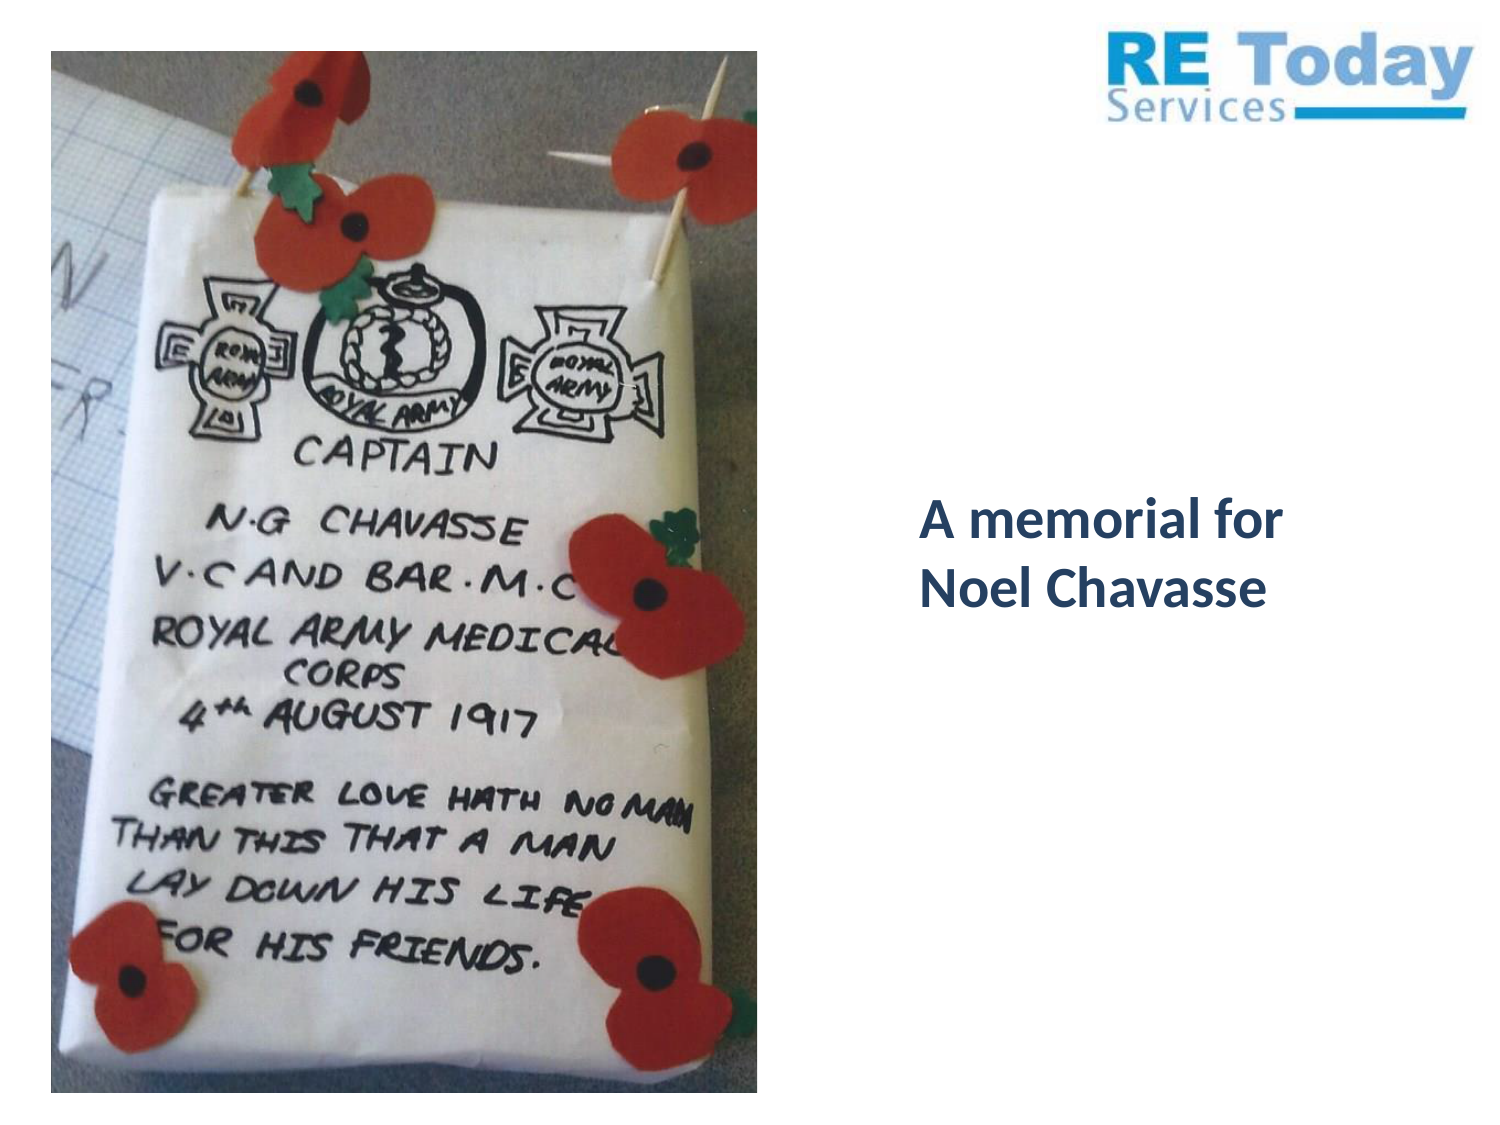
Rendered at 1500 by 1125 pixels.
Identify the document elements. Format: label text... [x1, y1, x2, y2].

picture [50, 51, 758, 1093]
picture [1096, 22, 1482, 125]
list A memorial for Noel Chavasse [904, 472, 1411, 644]
